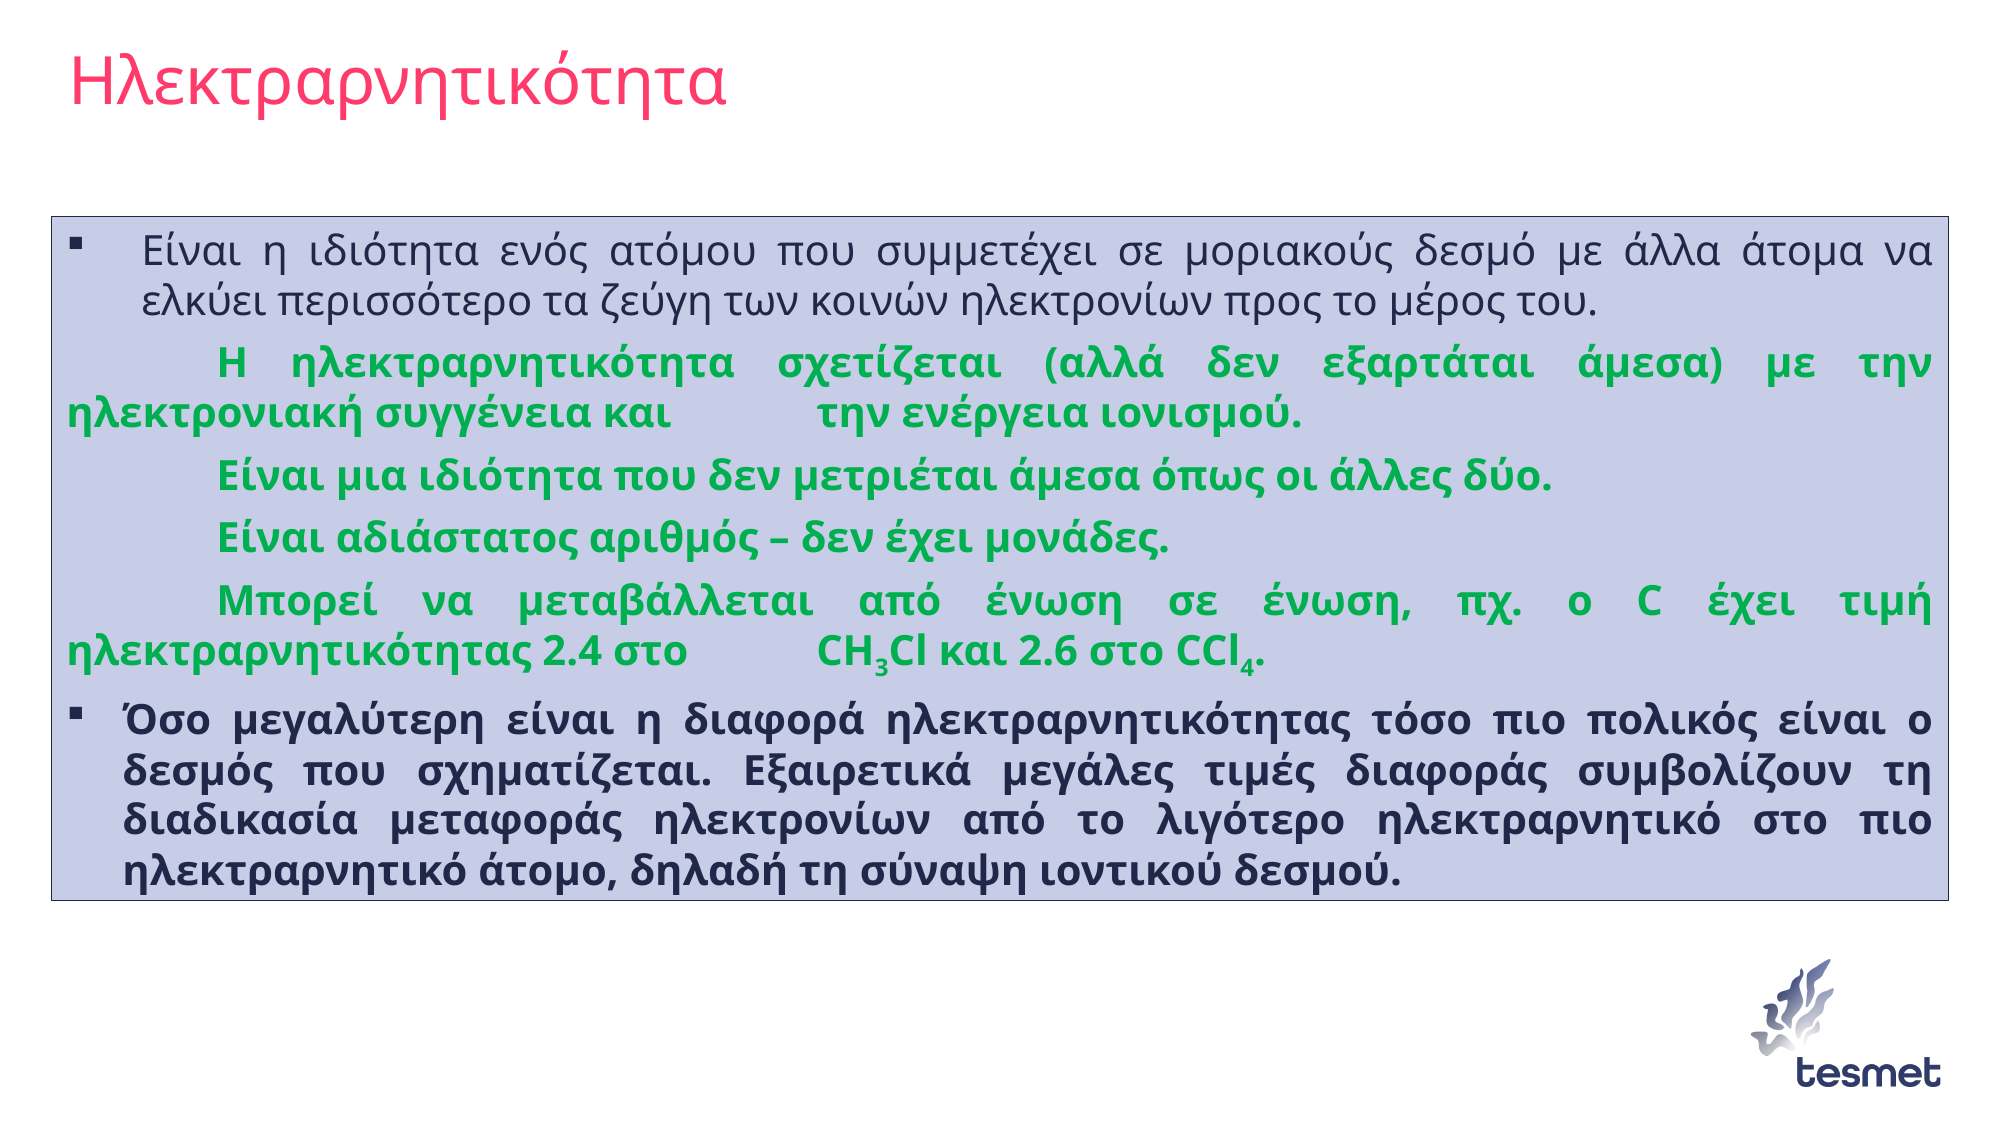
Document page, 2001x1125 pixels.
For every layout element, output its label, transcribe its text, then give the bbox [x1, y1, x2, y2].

text_box Είναι η ιδιότητα ενός ατόμου που συμμετέχει σε μοριακούς δεσμό με άλλα άτομα να ελκύει περισσότερο τα ζεύγη των κοινών ηλεκτρονίων προς το μέρος του. Η ηλεκτραρνητικότητα σχετίζεται (αλλά δεν εξαρτάται άμεσα) με την ηλεκτρονιακή συγγένεια και την ενέργεια ιονισμού. Είναι μια ιδιότητα που δεν μετριέται άμεσα όπως οι άλλες δύο. Είναι αδιάστατος αριθμός – δεν έχει μονάδες. Μπορεί να μεταβάλλεται από ένωση σε ένωση, πχ. o C έχει τιμή ηλεκτραρνητικότητας 2.4 στο CH3Cl και 2.6 στο CCl4. Όσο μεγαλύτερη είναι η διαφορά ηλεκτραρνητικότητας τόσο πιο πολικός είναι ο δεσμός που σχηματίζεται. Εξαιρετικά μεγάλες τιμές διαφοράς συμβολίζουν τη διαδικασία μεταφοράς ηλεκτρονίων από το λιγότερο ηλεκτραρνητικό στο πιο ηλεκτραρνητικό άτομο, δηλαδή τη σύναψη ιοντικού δεσμού. [51, 216, 1949, 901]
title Ηλεκτραρνητικότητα [53, 28, 1950, 138]
